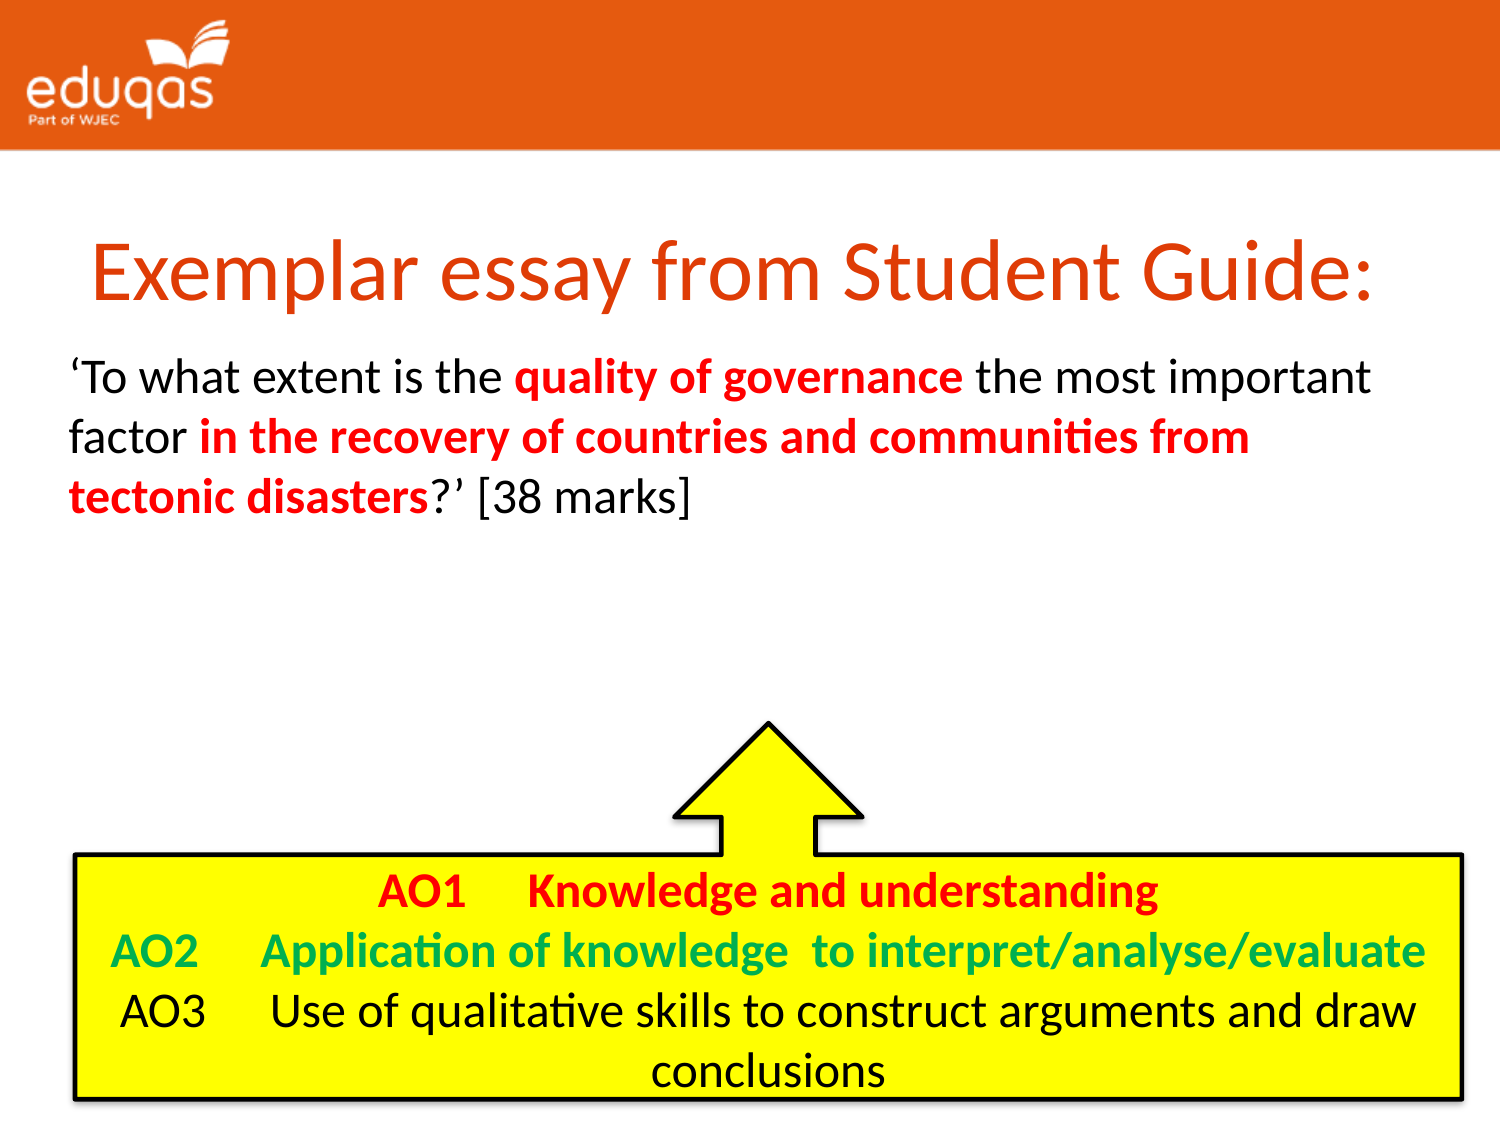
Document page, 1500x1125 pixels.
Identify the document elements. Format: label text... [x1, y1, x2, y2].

text_box AO1 Knowledge and understanding AO2 Application of knowledge to interpret/analyse/evaluate AO3 Use of qualitative skills to construct arguments and draw conclusions [74, 722, 1463, 1101]
text_box ‘To what extent is the quality of governance the most important factor in the recovery of countries and communities from tectonic disasters?’ [38 marks] [53, 335, 1402, 591]
picture [0, 0, 1500, 215]
title Exemplar essay from Student Guide: [75, 175, 1425, 356]
